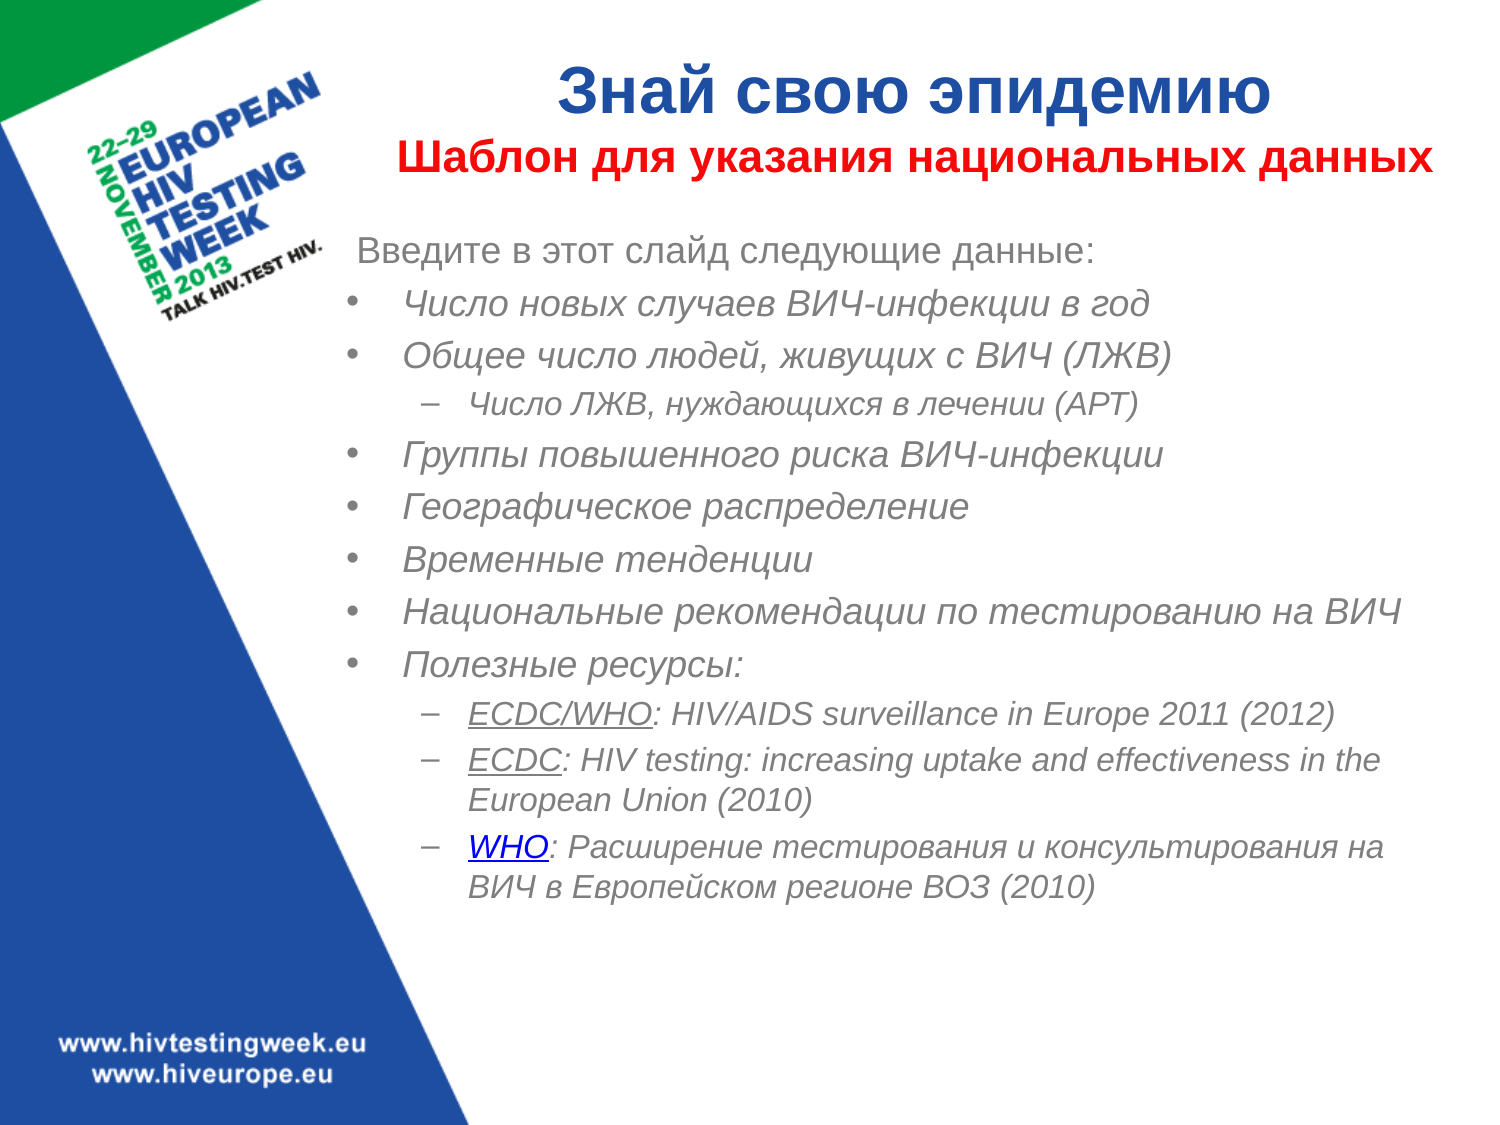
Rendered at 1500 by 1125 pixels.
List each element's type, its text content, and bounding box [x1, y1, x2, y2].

picture [0, 0, 1500, 1125]
list Введите в этот слайд следующие данные: Число новых случаев ВИЧ-инфекции в год Общее число людей, живущих с ВИЧ (ЛЖВ) Число ЛЖВ, нуждающихся в лечении (АРТ) Группы повышенного риска ВИЧ-инфекции Географическое распределение Временные тенденции Национальные рекомендации по тестированию на ВИЧ Полезные ресурсы: ECDC/WHO: HIV/AIDS surveillance in Europe 2011 (2012) ECDC: HIV testing: increasing uptake and effectiveness in the European Union (2010) WHO: Расширение тестирования и консультирования на ВИЧ в Европейском регионе ВОЗ (2010) [330, 160, 1477, 1028]
title Знай свою эпидемию Шаблон для указания национальных данных [354, 11, 1477, 160]
